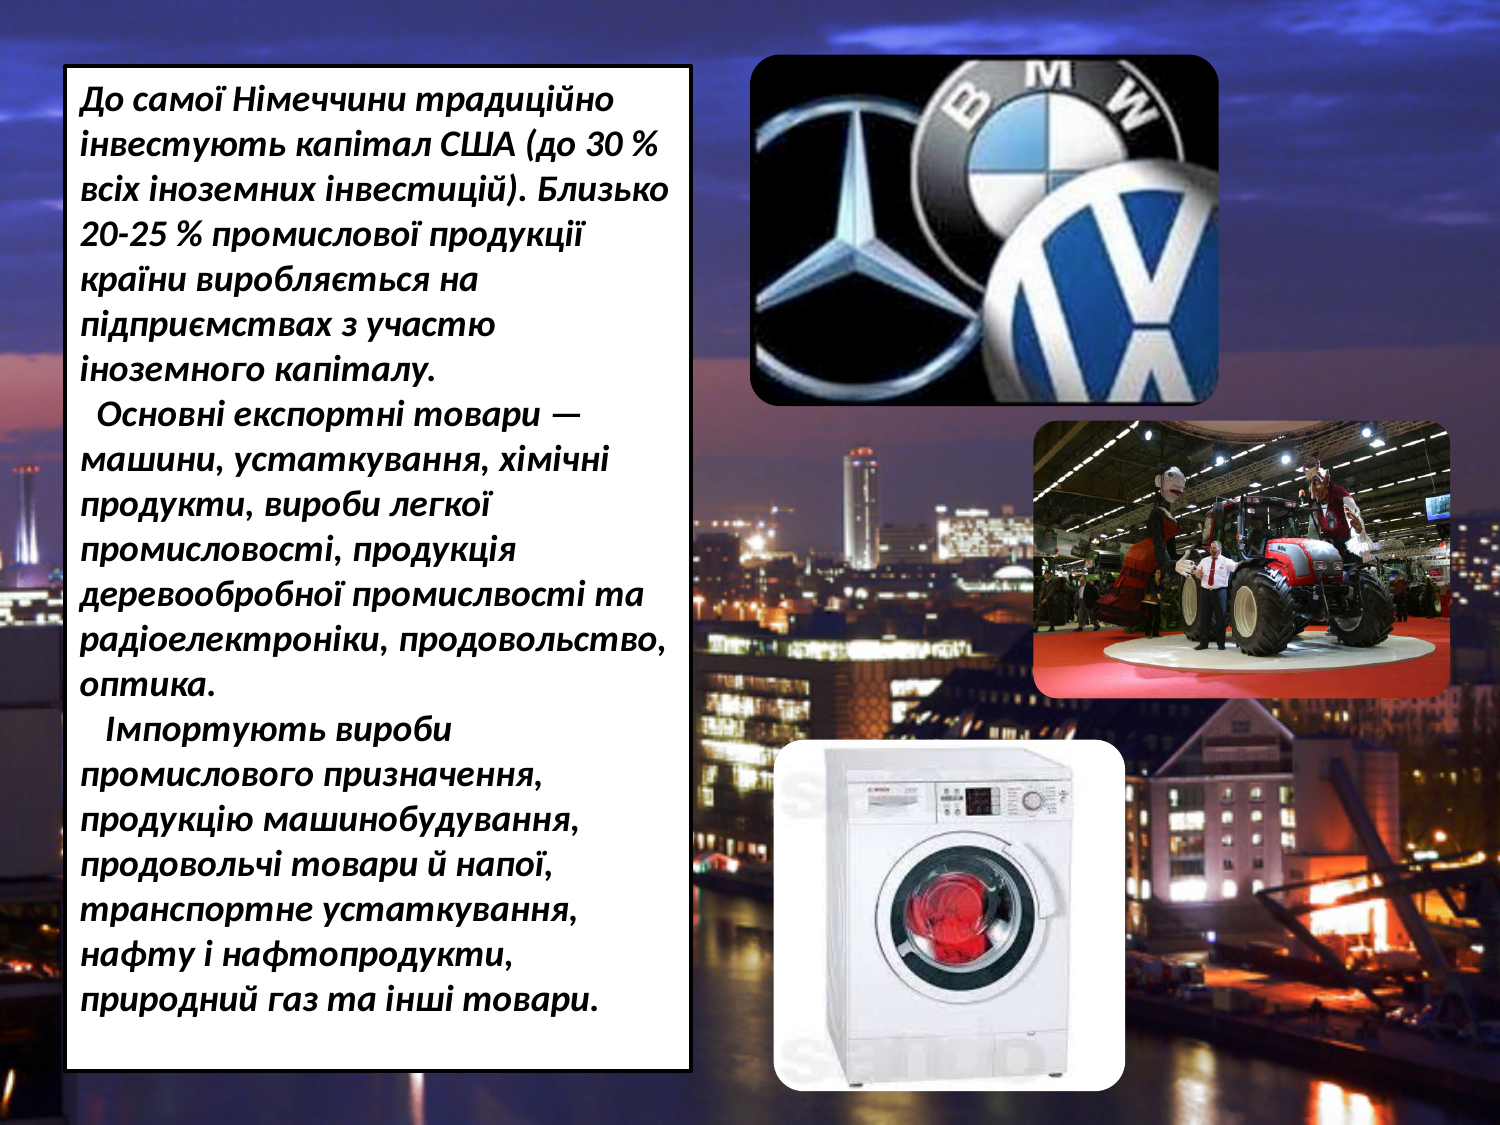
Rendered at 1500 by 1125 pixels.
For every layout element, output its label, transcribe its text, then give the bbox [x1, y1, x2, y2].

text_box До самої Німеччини традиційно інвестують капітал США (до 30 % всіх іноземних інвестицій). Близько 20-25 % промислової продукції країни виробляється на підприємствах з участю іноземного капіталу. Основні експортні товари — машини, устаткування, хімічні продукти, вироби легкої промисловості, продукція деревообробної промислвості та радіоелектроніки, продовольство, оптика. Імпортують вироби промислового призначення, продукцію машинобудування, продовольчі товари й напої, транспортне устаткування, нафту і нафтопродукти, природний газ та інші товари. [63, 64, 693, 1073]
picture [0, 0, 1500, 1125]
